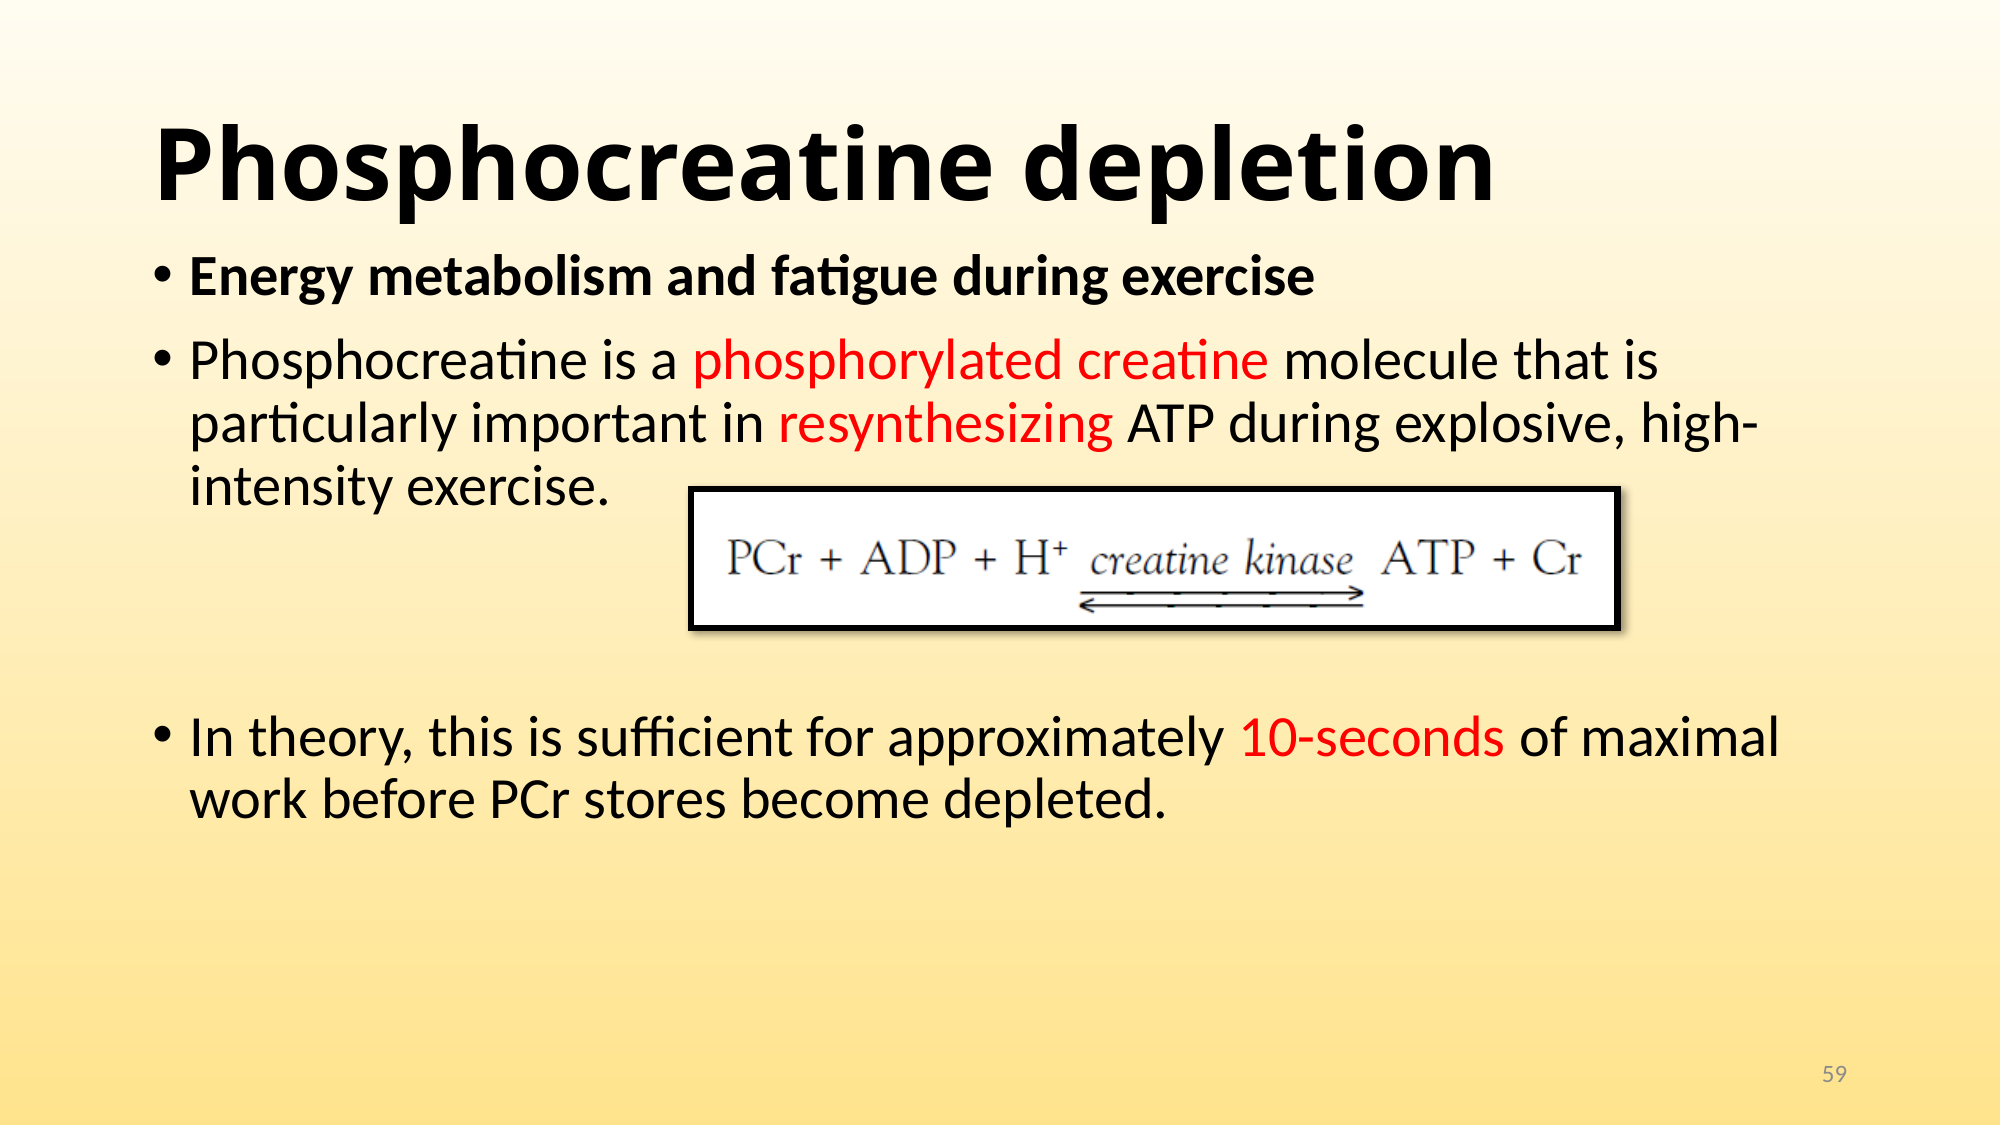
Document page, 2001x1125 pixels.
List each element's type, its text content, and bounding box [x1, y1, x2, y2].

picture [694, 491, 1615, 625]
slide_number 59 [1412, 1042, 1863, 1103]
title Phosphocreatine depletion [137, 59, 1863, 238]
list Energy metabolism and fatigue during exercise Phosphocreatine is a phosphorylated creatine molecule that is particularly important in resynthesizing ATP during explosive, high-intensity exercise. In theory, this is sufficient for approximately 10-seconds of maximal work before PCr stores become depleted. [137, 238, 1863, 1043]
